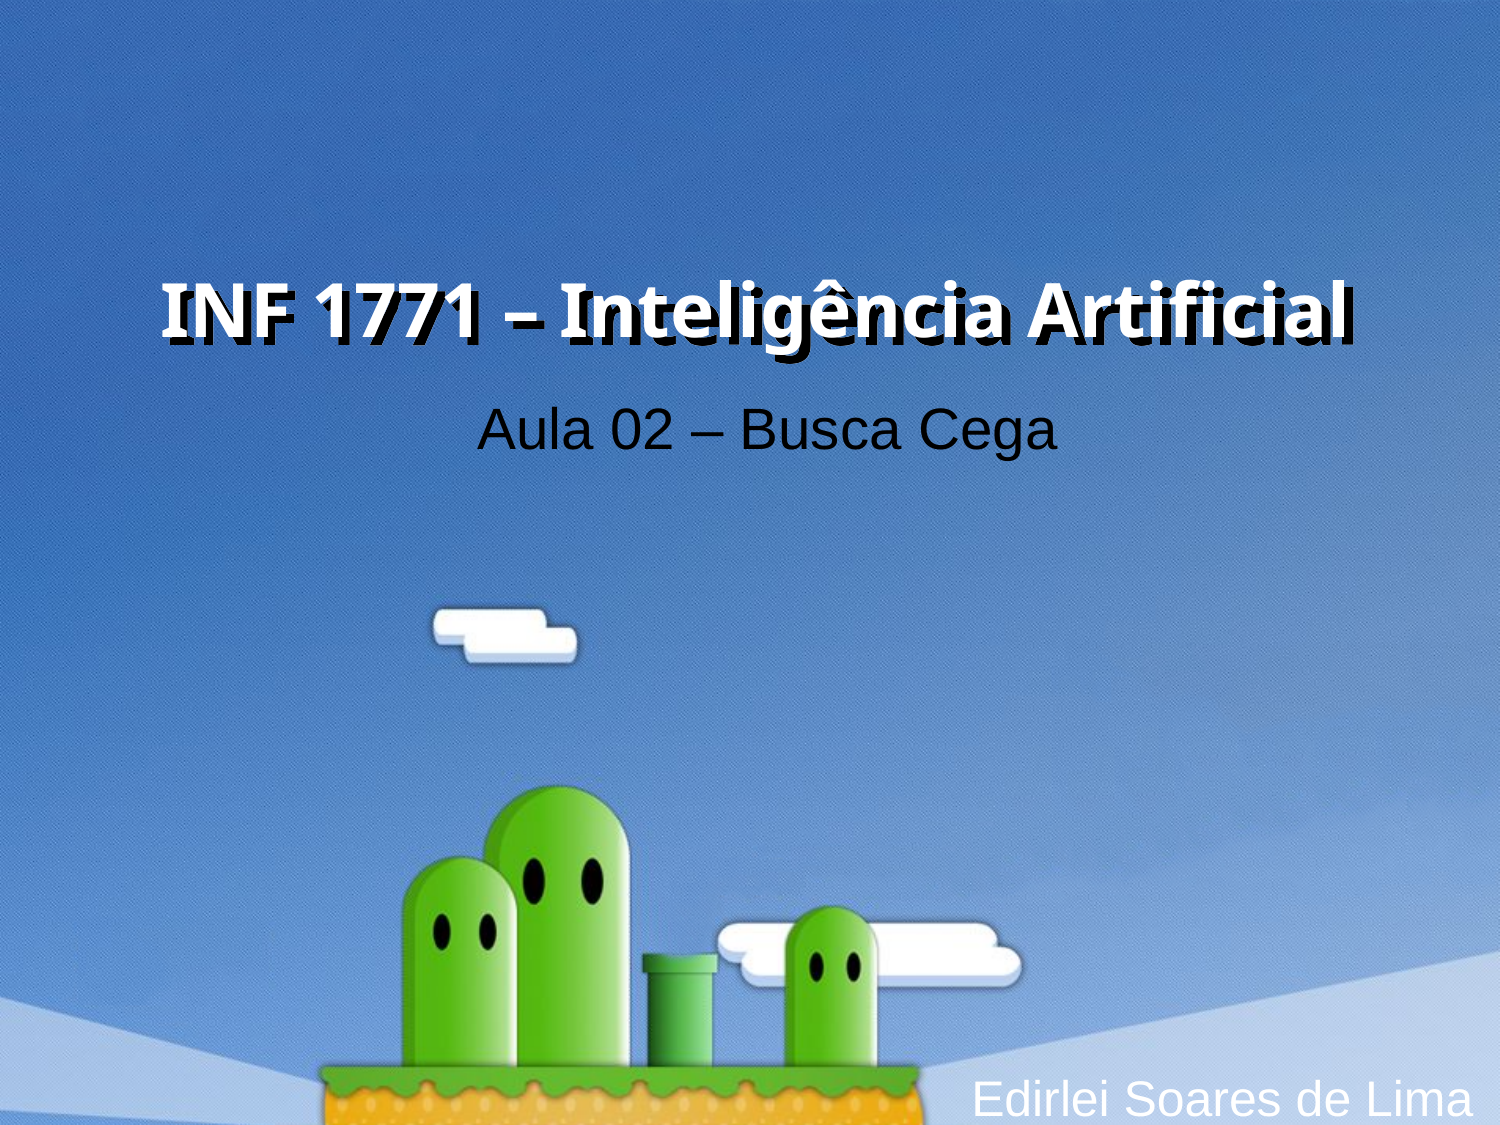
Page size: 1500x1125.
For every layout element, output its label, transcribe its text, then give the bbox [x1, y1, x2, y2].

text_box Edirlei Soares de Lima [950, 1070, 1495, 1118]
title INF 1771 – Inteligência Artificial [52, 136, 1459, 479]
picture [0, 0, 1500, 1125]
text_box [123, 857, 945, 953]
subtitle Aula 02 – Busca Cega [183, 397, 1353, 476]
